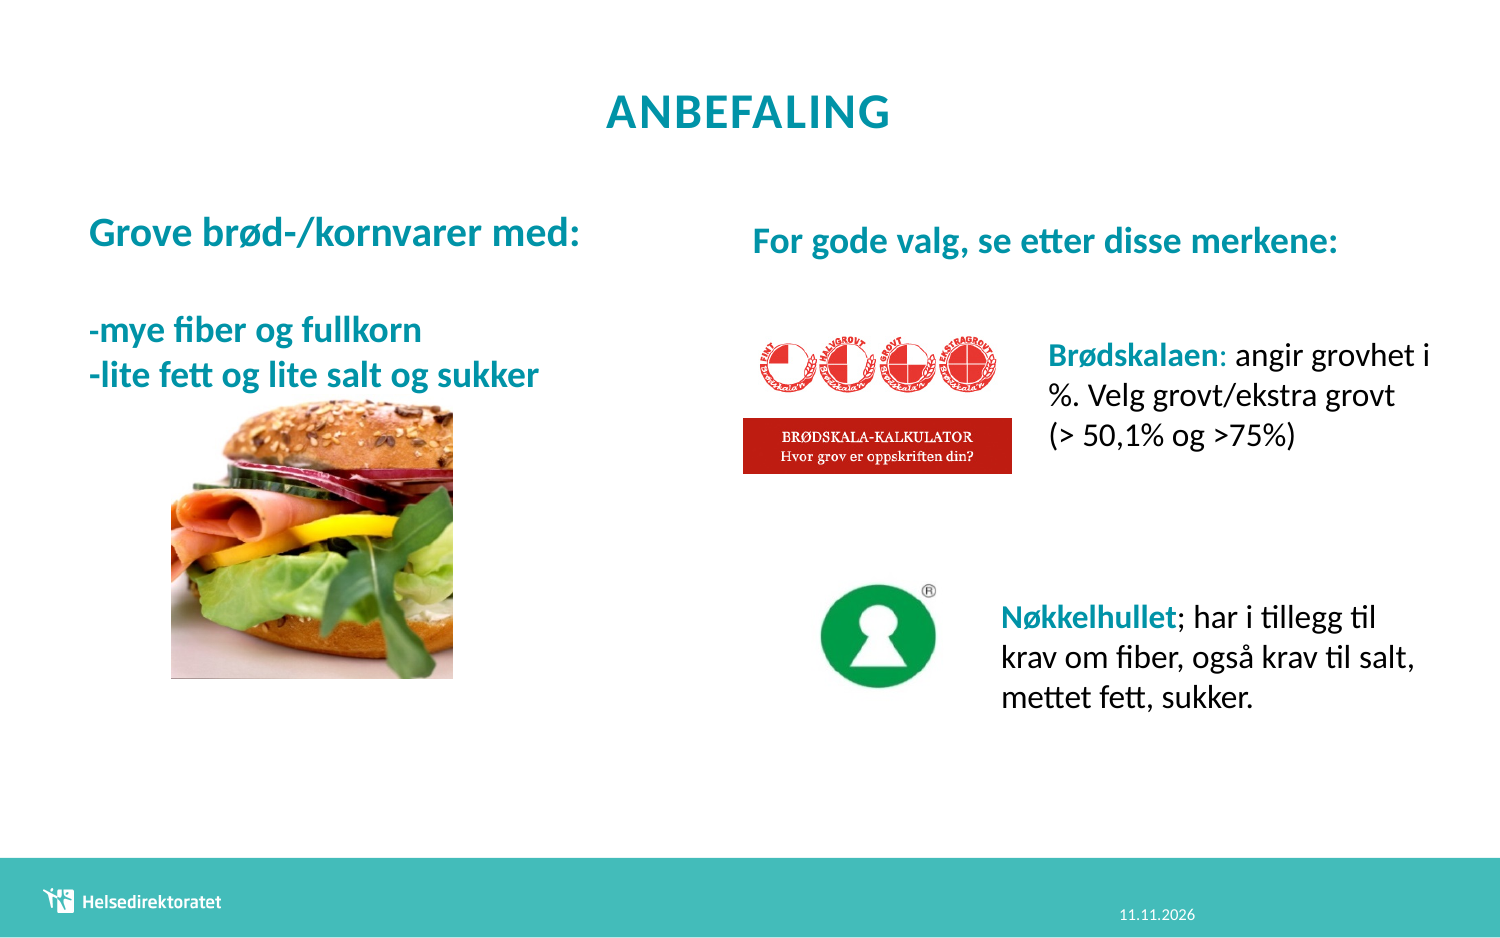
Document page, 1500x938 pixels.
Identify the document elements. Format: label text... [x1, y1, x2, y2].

picture [170, 393, 453, 679]
picture [743, 313, 1012, 475]
picture [797, 564, 958, 707]
list For gode valg, se etter disse merkene: [738, 208, 1424, 828]
list Grove brød-/kornvarer med: -mye fiber og fullkorn -lite fett og lite salt og sukker [74, 197, 724, 816]
picture [43, 888, 221, 913]
text_box Nøkkelhullet; har i tillegg til krav om fiber, også krav til salt, mettet fett, sukker. [986, 587, 1436, 723]
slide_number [1104, 904, 1282, 923]
title anbefaling [74, 70, 1424, 137]
text_box Brødskalaen: angir grovhet i %. Velg grovt/ekstra grovt (> 50,1% og >75%) [1033, 325, 1483, 461]
